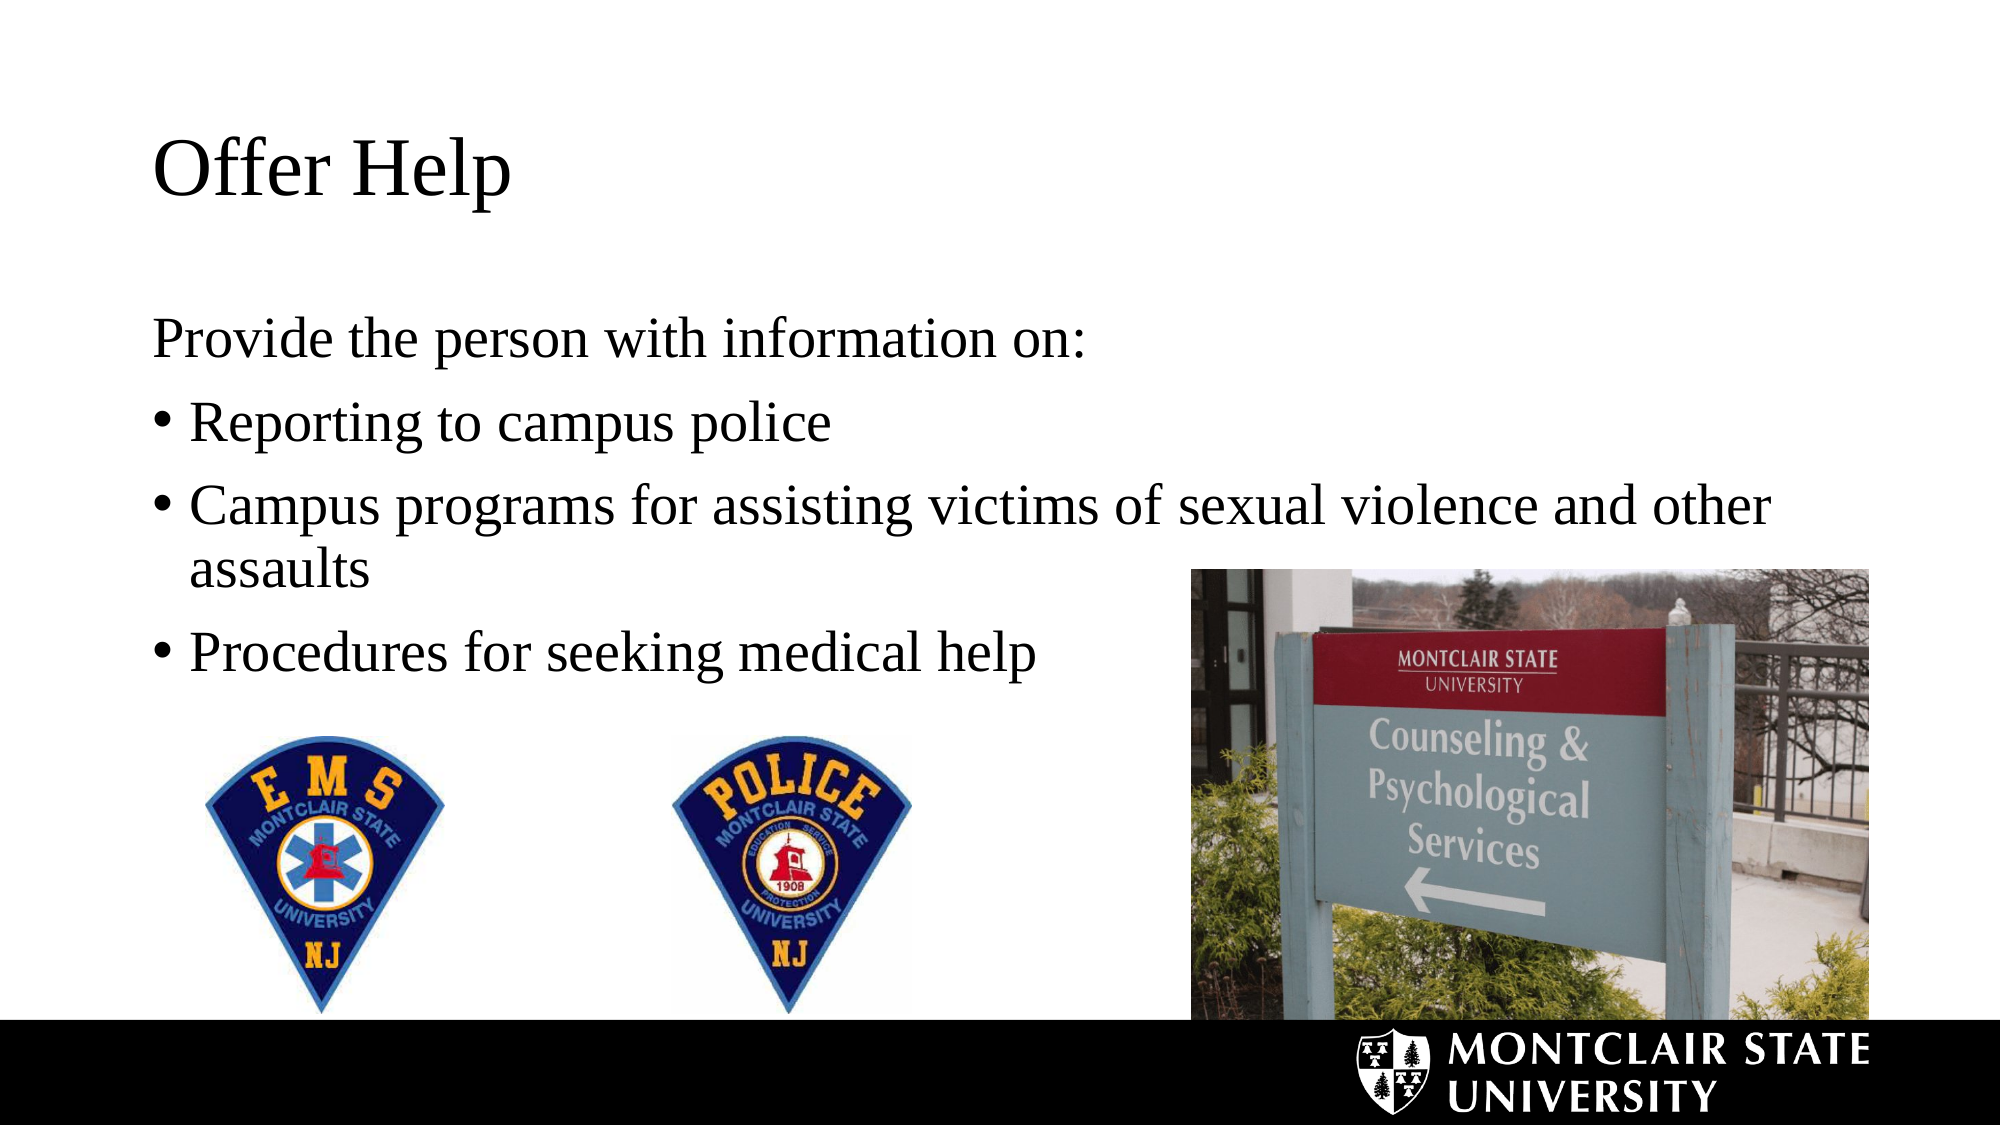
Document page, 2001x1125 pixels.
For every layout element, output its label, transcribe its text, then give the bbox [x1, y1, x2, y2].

picture [205, 735, 445, 1014]
list Provide the person with information on: Reporting to campus police Campus programs for assisting victims of sexual violence and other assaults Procedures for seeking medical help [137, 299, 1863, 1014]
title Offer Help [137, 59, 1863, 278]
picture [1356, 1028, 1869, 1115]
picture [671, 735, 912, 1014]
picture [1191, 569, 1869, 1022]
text_box [0, 1019, 2000, 1125]
